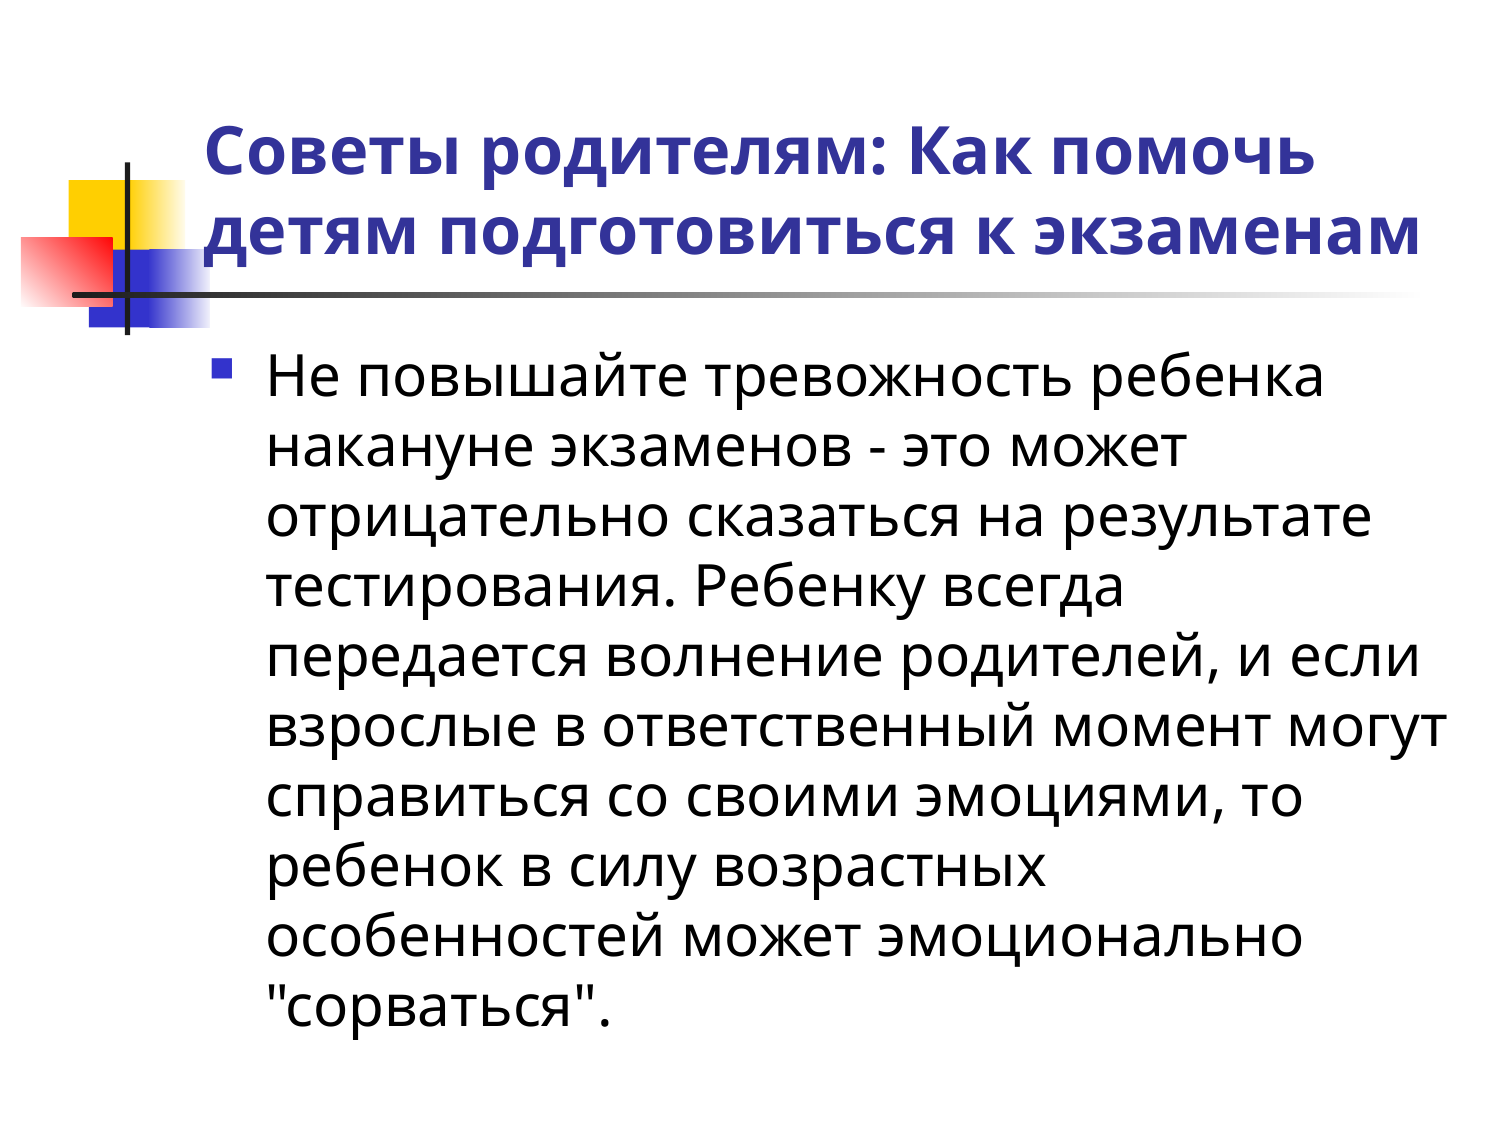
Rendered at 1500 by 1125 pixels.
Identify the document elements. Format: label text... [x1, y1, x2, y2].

list Не повышайте тревожность ребенка накануне экзаменов - это может отрицательно сказаться на результате тестирования. Ребенку всегда передается волнение родителей, и если взрослые в ответственный момент могут справиться со своими эмоциями, то ребенок в силу возрастных особенностей может эмоционально "сорваться". [193, 330, 1470, 1007]
title Советы родителям: Как помочь детям подготовиться к экзаменам [188, 34, 1468, 276]
